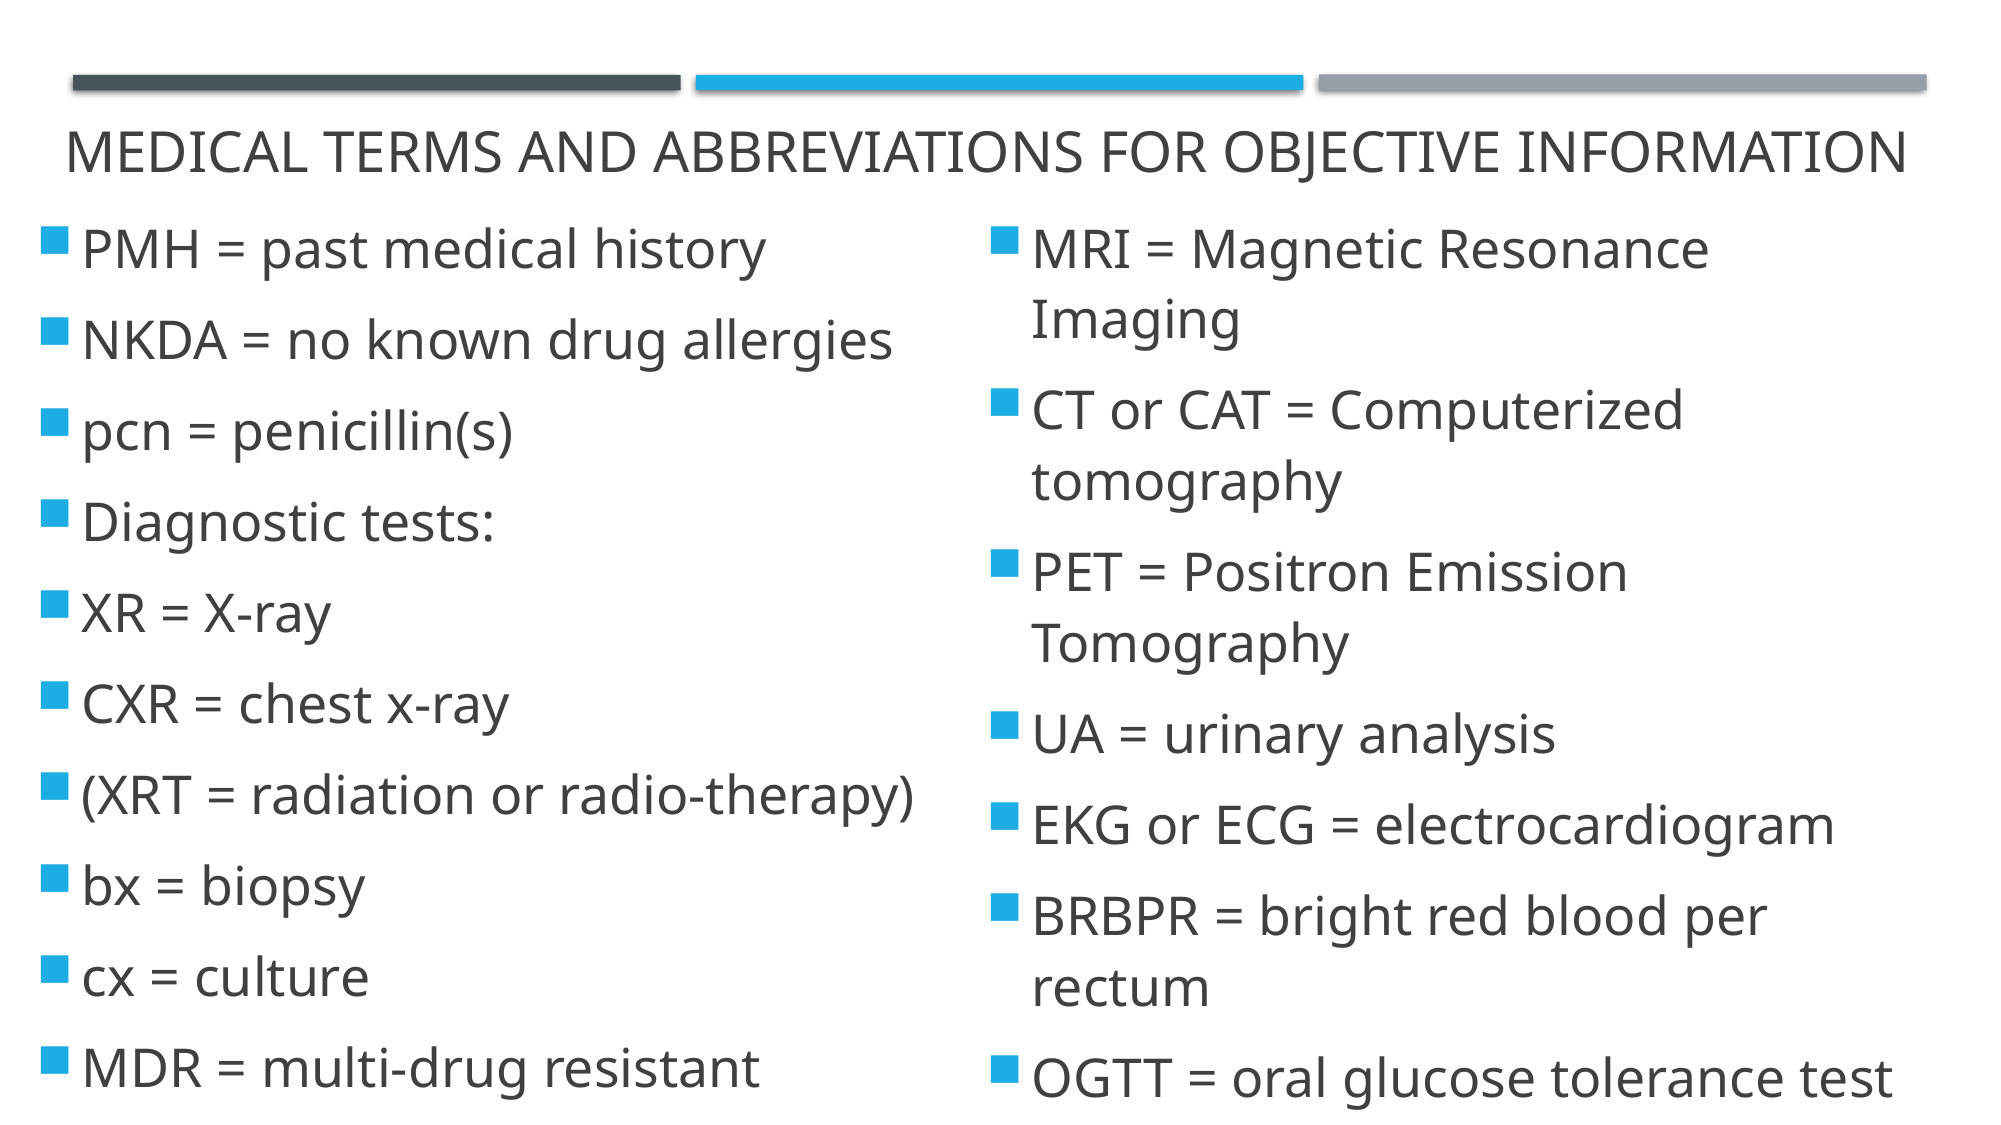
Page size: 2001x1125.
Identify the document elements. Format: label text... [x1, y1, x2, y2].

list PMH = past medical history NKDA = no known drug allergies pcn = penicillin(s) Diagnostic tests: XR = X-ray CXR = chest x-ray (XRT = radiation or radio-therapy) bx = biopsy cx = culture MDR = multi-drug resistant MRI = Magnetic Resonance Imaging CT or CAT = Computerized tomography PET = Positron Emission Tomography UA = urinary analysis EKG or ECG = electrocardiogram BRBPR = bright red blood per rectum OGTT = oral glucose tolerance test [20, 191, 1951, 1125]
title Medical terms and Abbreviations for objective information [49, 43, 1951, 191]
